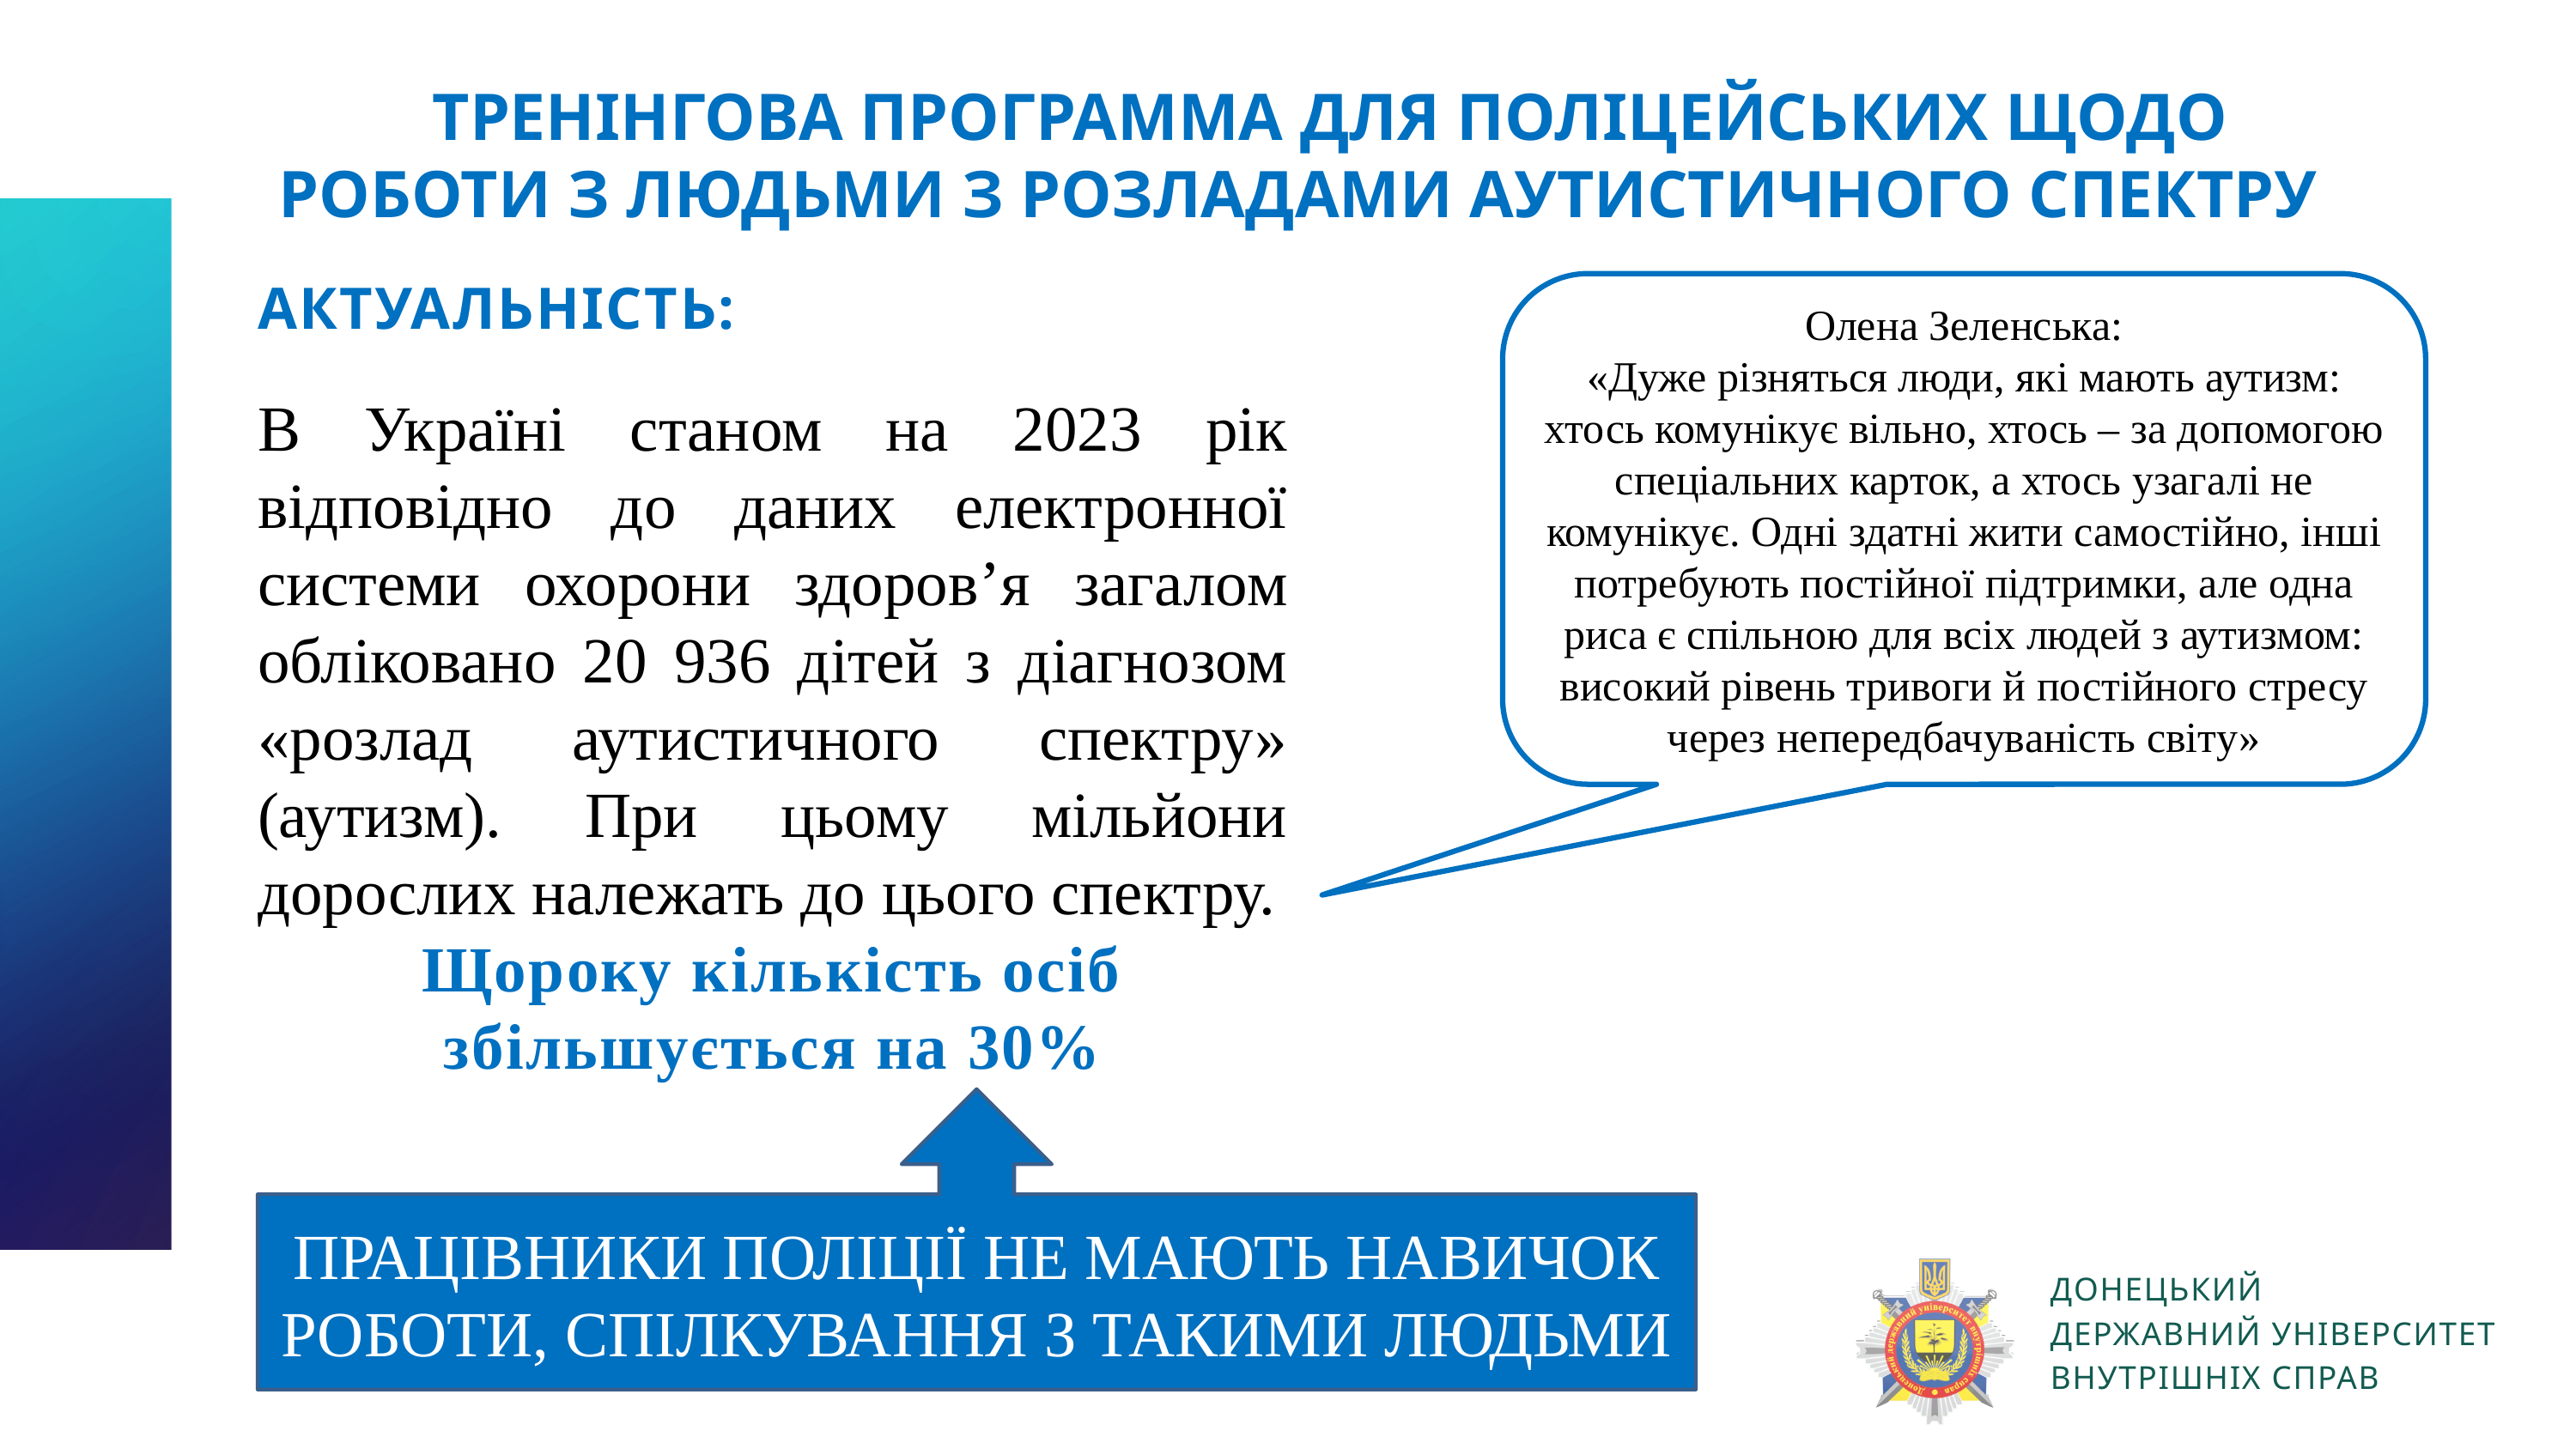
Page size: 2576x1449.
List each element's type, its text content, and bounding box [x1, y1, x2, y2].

text_box ДОНЕЦЬКИЙ ДЕРЖАВНИЙ УНІВЕРСИТЕТ ВНУТРІШНІХ СПРАВ [2050, 1263, 2576, 1397]
text_box Олена Зеленська: «Дуже різняться люди, які мають аутизм: хтось комунікує вільно, хтось – за допомогою спеціальних карток, а хтось узагалі не комунікує. Одні здатні жити самостійно, інші потребують постійної підтримки, але одна риса є спільною для всіх людей з аутизмом: високий рівень тривоги й постійного стресу через непередбачуваність світу» [1320, 271, 2428, 897]
text_box В Україні станом на 2023 рік відповідно до даних електронної системи охорони здоров’я загалом обліковано 20 936 дітей з діагнозом «розлад аутистичного спектру» (аутизм). При цьому мільйони дорослих належать до цього спектру. Щороку кількість осіб збільшується на 30% [257, 386, 1288, 1082]
picture [1845, 1248, 2023, 1434]
text_box ПРАЦІВНИКИ ПОЛІЦІЇ НЕ МАЮТЬ НАВИЧОК РОБОТИ, СПІЛКУВАННЯ З ТАКИМИ ЛЮДЬМИ [255, 1087, 1698, 1391]
text_box АКТУАЛЬНІСТЬ: [258, 237, 1090, 341]
text_box ТРЕНІНГОВА ПРОГРАММА ДЛЯ ПОЛІЦЕЙСЬКИХ ЩОДО РОБОТИ З ЛЮДЬМИ З РОЗЛАДАМИ АУТИСТИЧНОГО СПЕКТРУ [225, 70, 2372, 237]
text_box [0, 198, 172, 1250]
